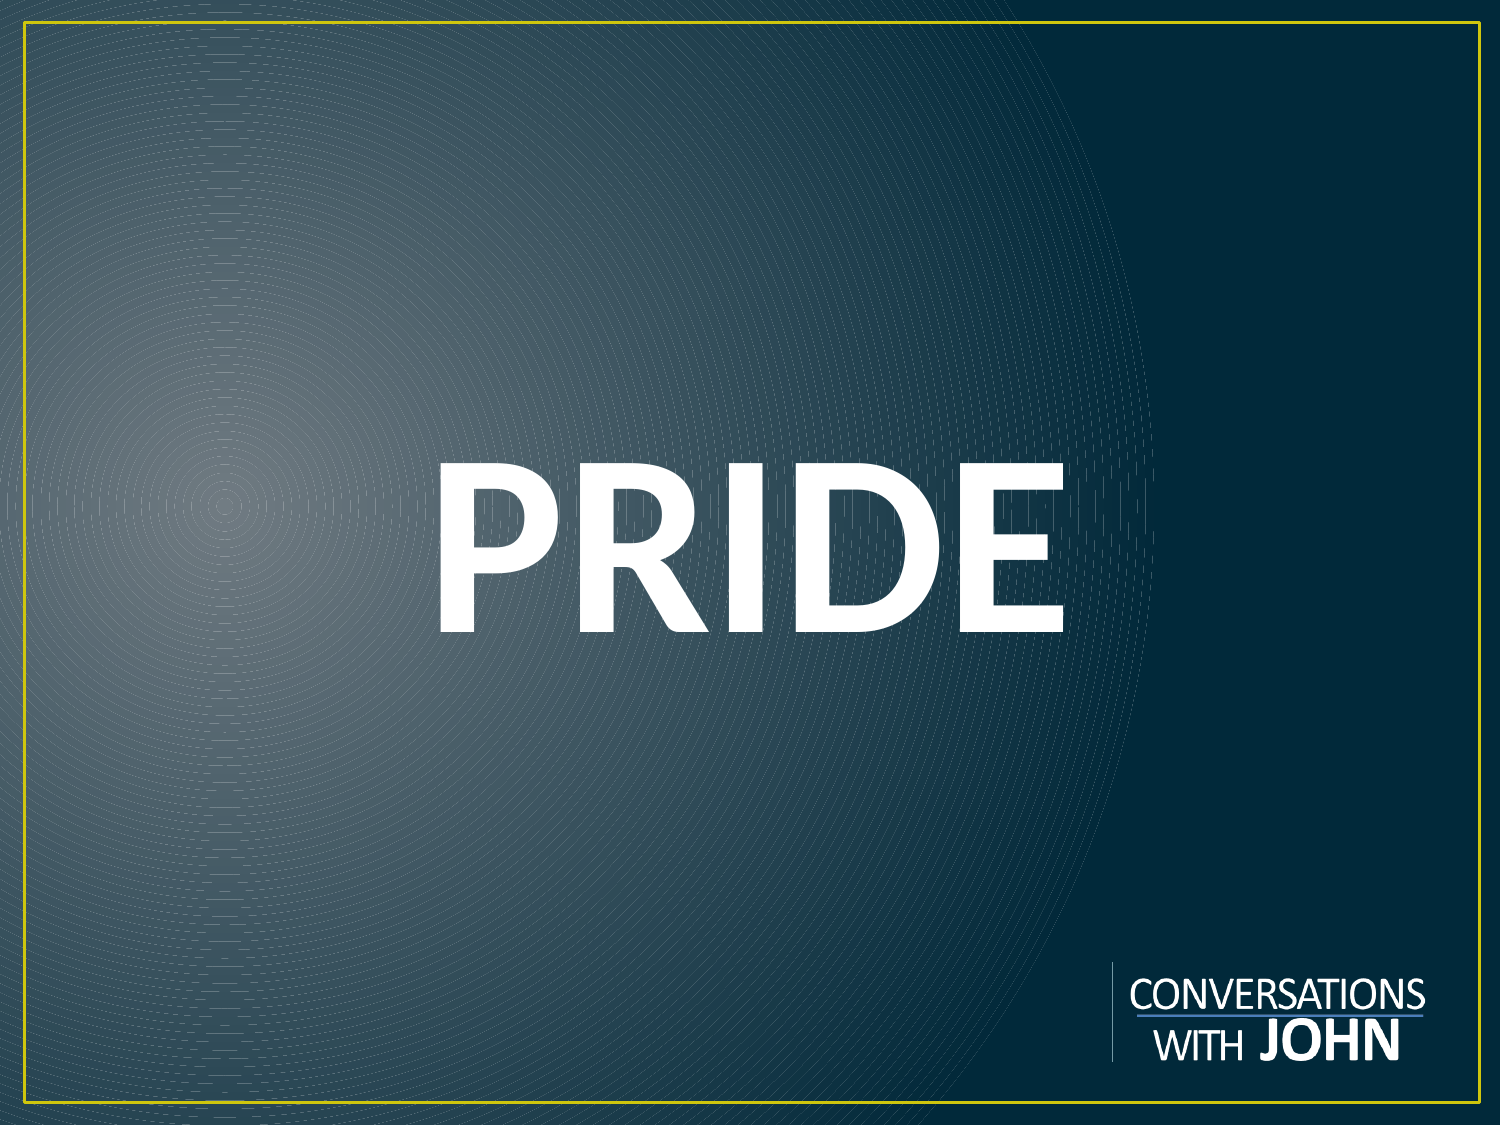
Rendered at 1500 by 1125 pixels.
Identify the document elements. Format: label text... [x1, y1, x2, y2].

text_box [1099, 949, 1463, 1119]
list PRIDE [337, 425, 1163, 688]
